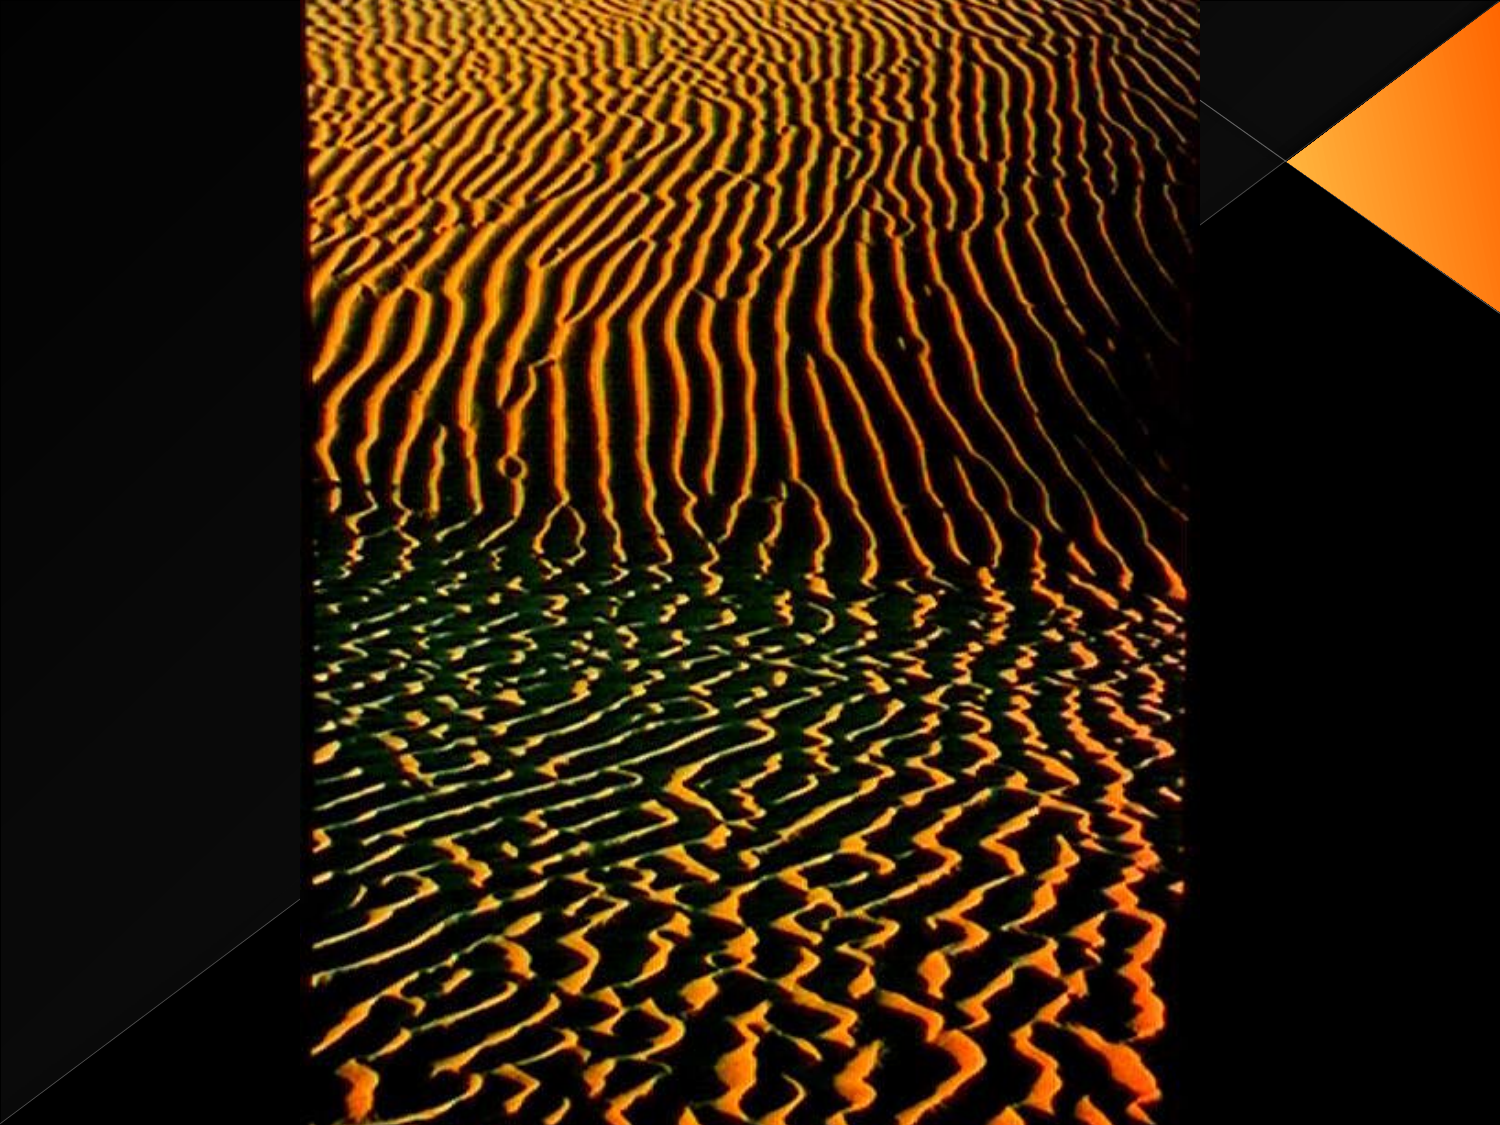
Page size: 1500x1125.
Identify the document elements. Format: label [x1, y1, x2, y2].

picture [299, 0, 1201, 1125]
